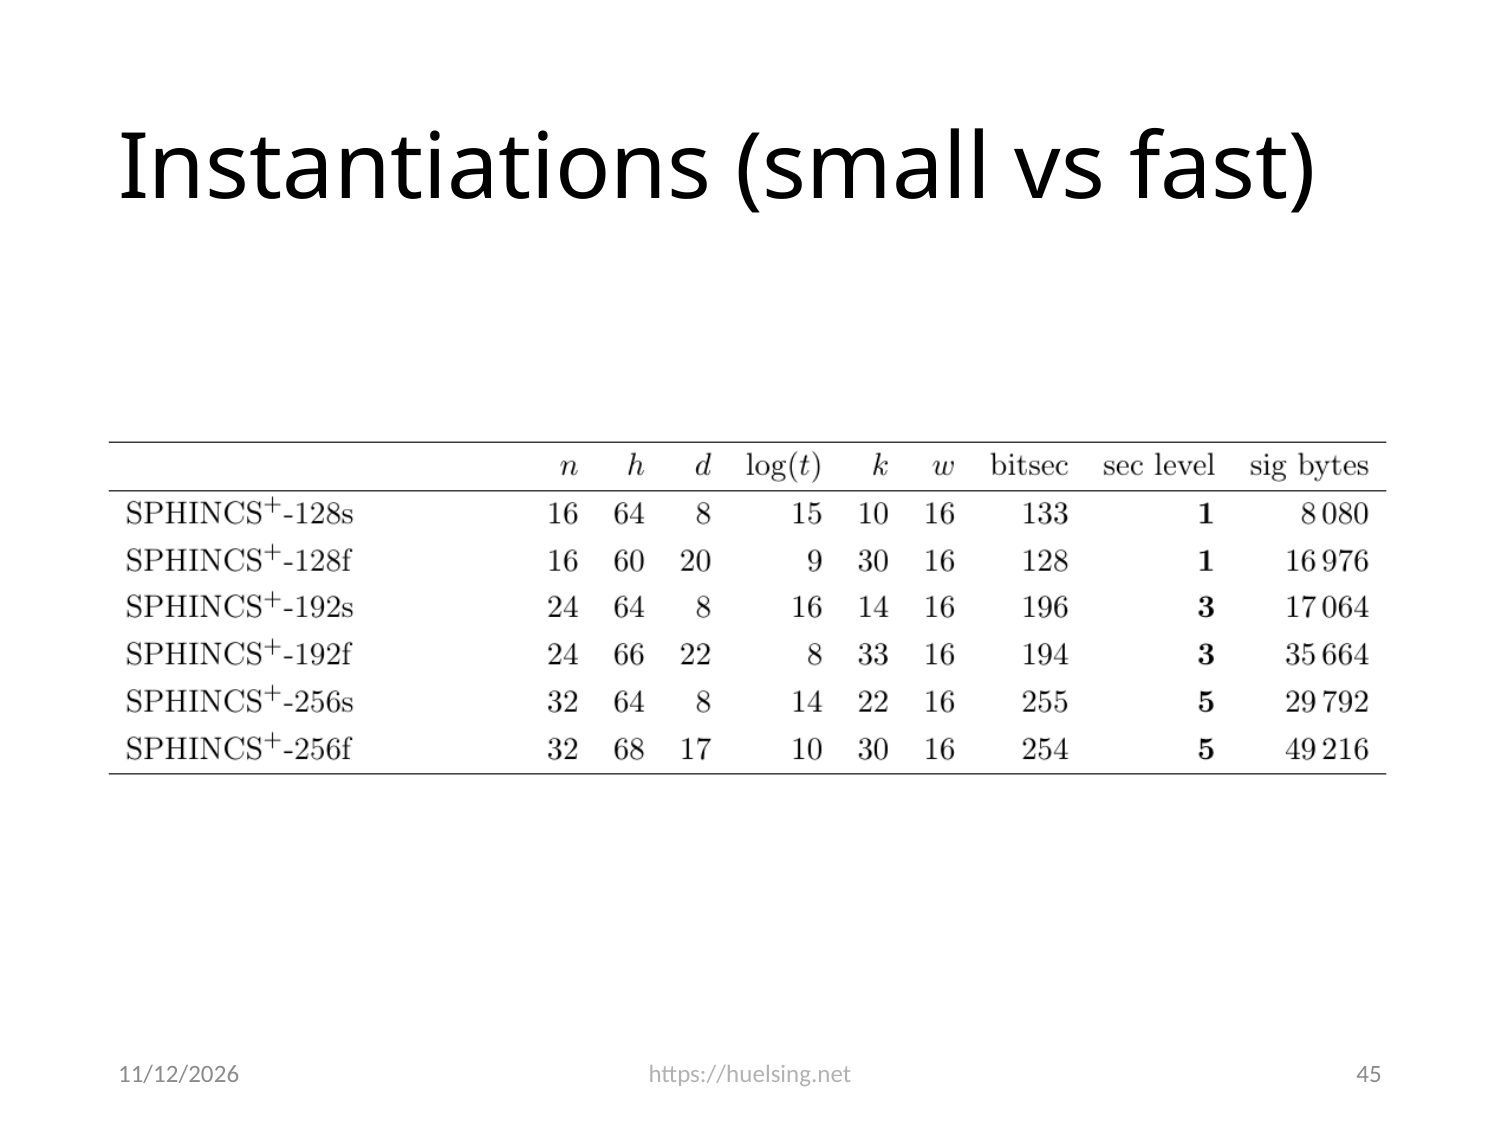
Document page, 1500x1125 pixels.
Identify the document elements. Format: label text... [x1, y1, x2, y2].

title Instantiations (small vs fast) [103, 59, 1397, 278]
slide_number 45 [1059, 1042, 1397, 1103]
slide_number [103, 1042, 441, 1103]
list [103, 437, 1397, 784]
footer https://huelsing.net [496, 1042, 1004, 1103]
